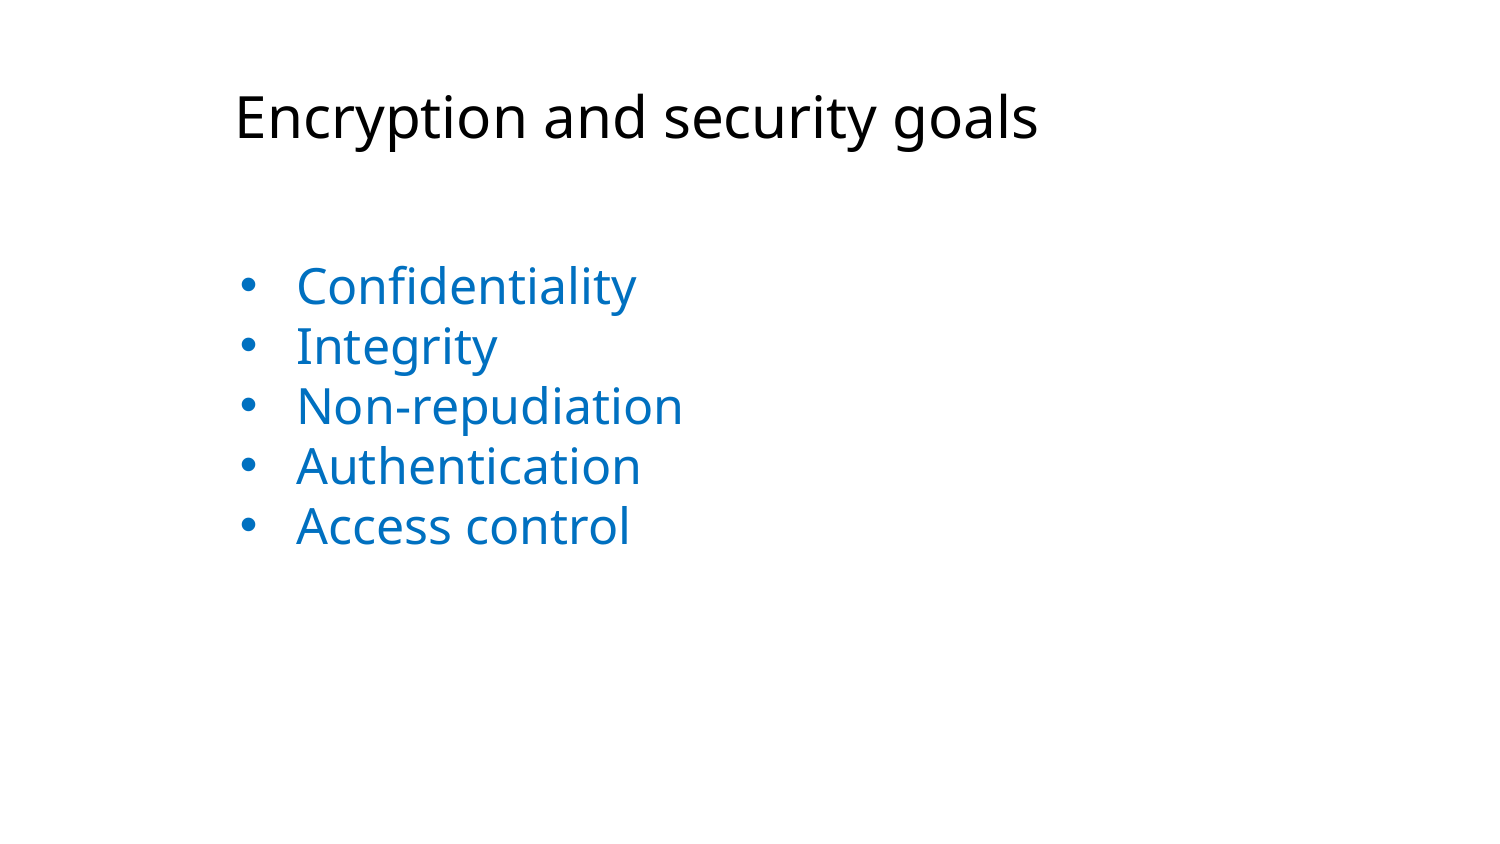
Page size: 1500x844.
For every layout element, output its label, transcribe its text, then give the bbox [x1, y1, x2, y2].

text_box Encryption and security goals [149, 59, 1125, 172]
text_box Confidentiality Integrity Non-repudiation Authentication Access control [224, 246, 900, 562]
